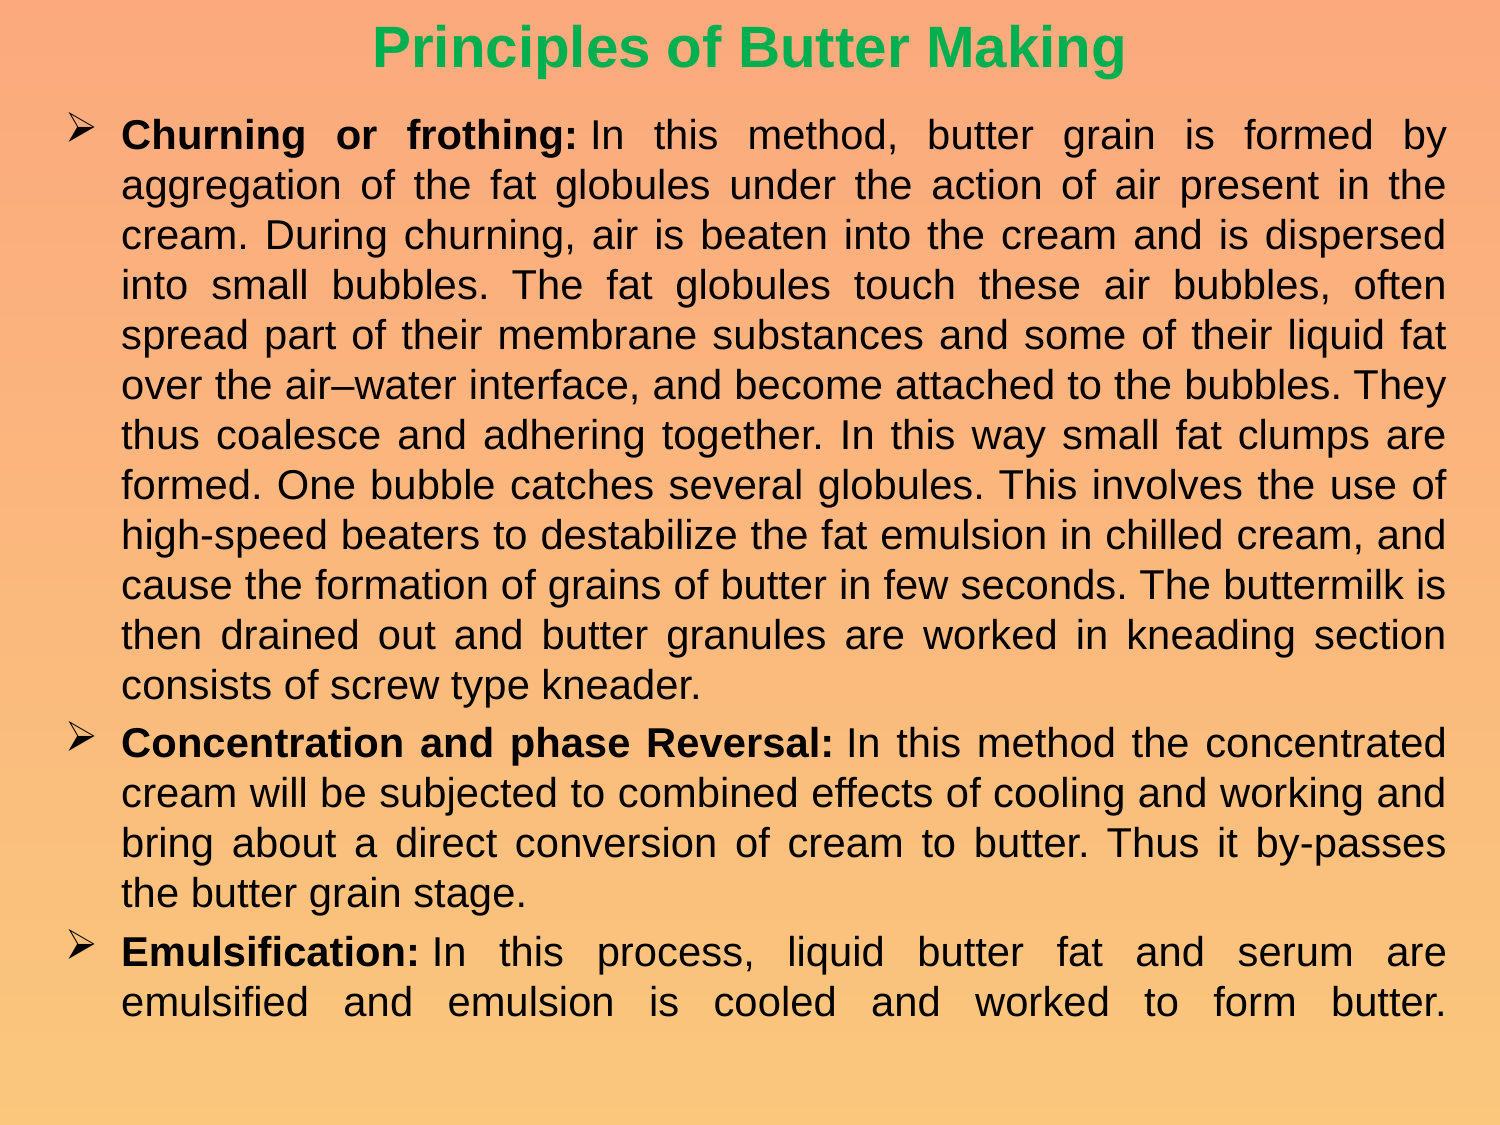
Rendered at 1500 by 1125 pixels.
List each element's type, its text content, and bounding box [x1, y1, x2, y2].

list Churning or frothing: In this method, butter grain is formed by aggregation of the fat globules under the action of air present in the cream. During churning, air is beaten into the cream and is dispersed into small bubbles. The fat globules touch these air bubbles, often spread part of their membrane substances and some of their liquid fat over the air–water interface, and become attached to the bubbles. They thus coalesce and adhering together. In this way small fat clumps are formed. One bubble catches several globules. This involves the use of high-speed beaters to destabilize the fat emulsion in chilled cream, and cause the formation of grains of butter in few seconds. The buttermilk is then drained out and butter granules are worked in kneading section consists of screw type kneader. Concentration and phase Reversal: In this method the concentrated cream will be subjected to combined effects of cooling and working and bring about a direct conversion of cream to butter. Thus it by-passes the butter grain stage. Emulsification: In this process, liquid butter fat and serum are emulsified and emulsion is cooled and worked to form butter. [49, 99, 1463, 1076]
title Principles of Butter Making [74, 0, 1426, 88]
